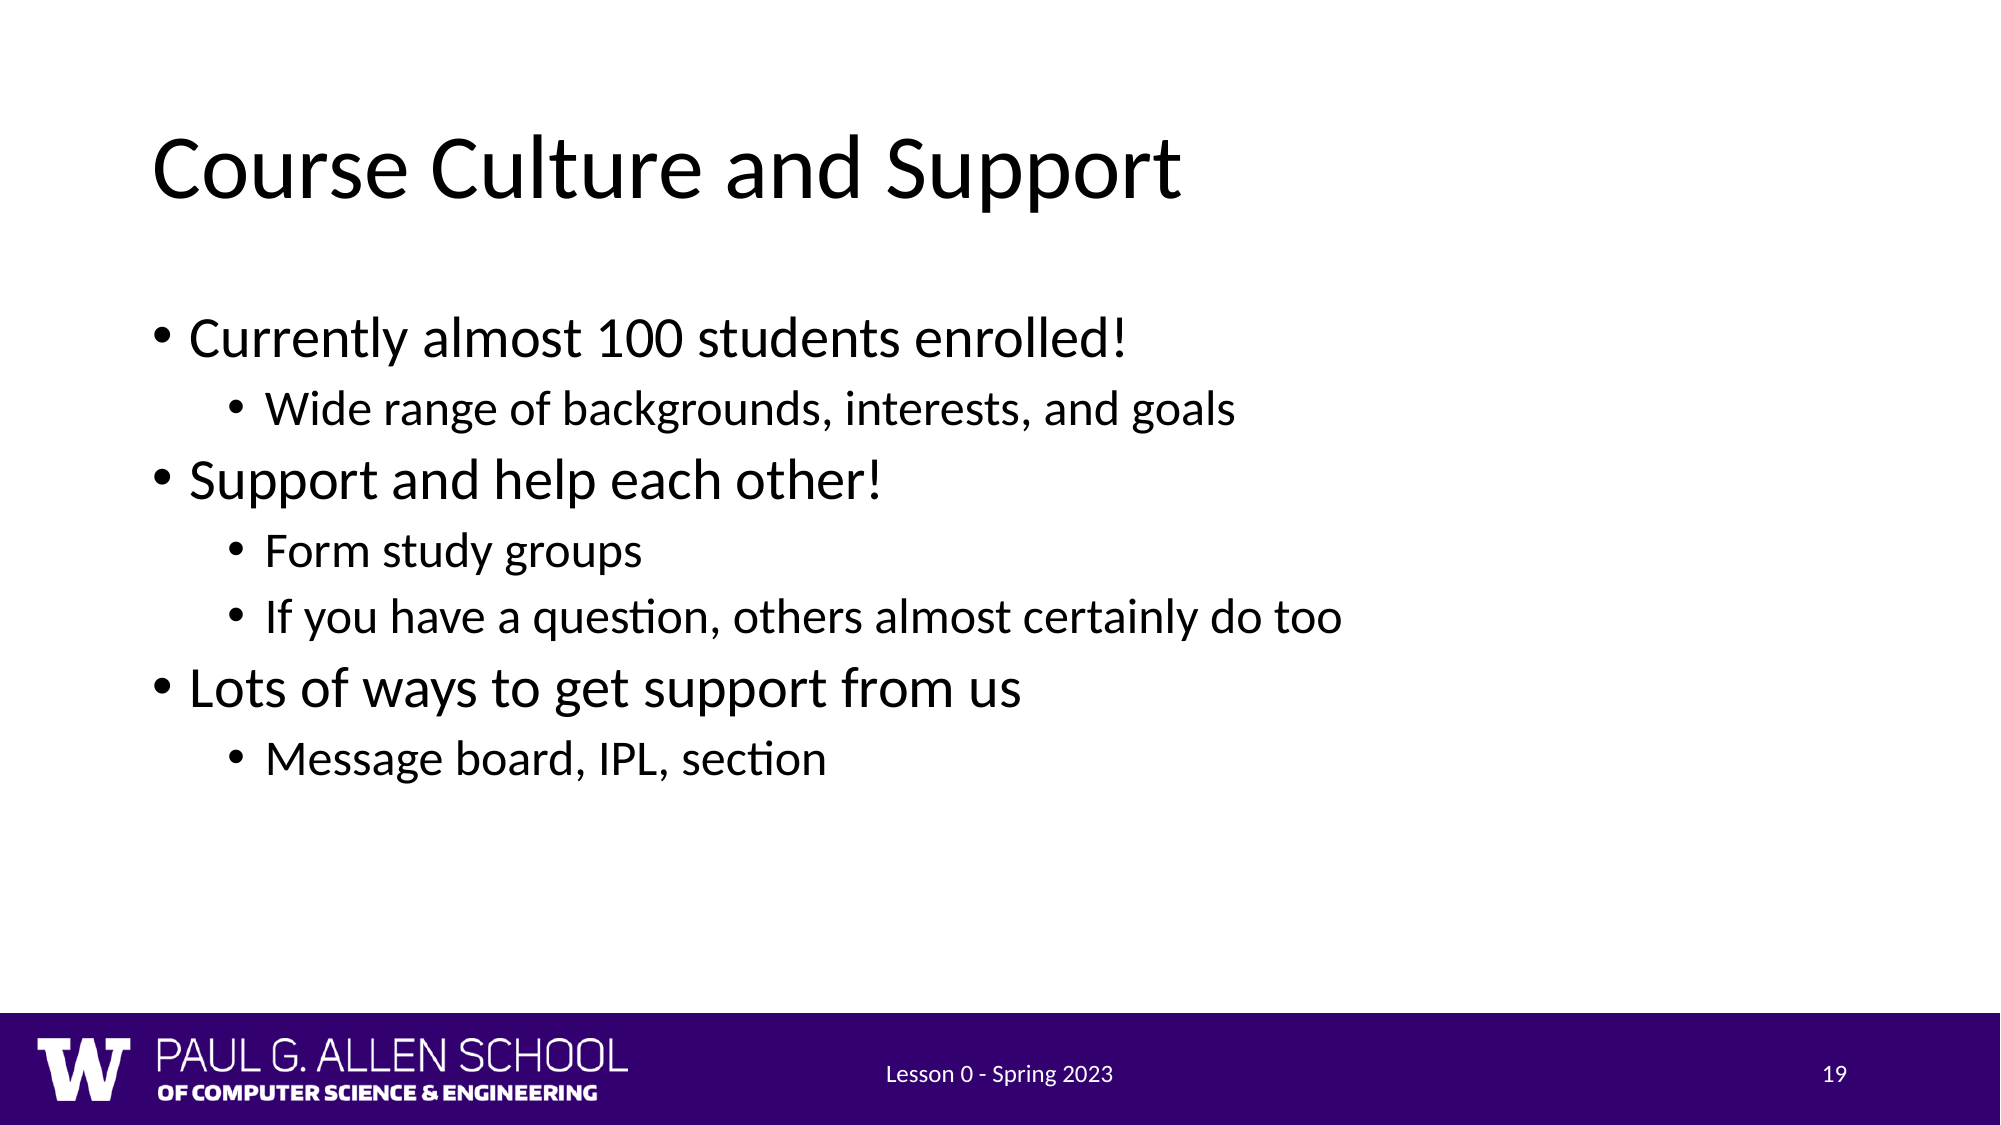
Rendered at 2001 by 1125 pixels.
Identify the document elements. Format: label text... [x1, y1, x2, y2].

slide_number 19 [1412, 1042, 1863, 1103]
title Course Culture and Support [137, 59, 1863, 278]
list Currently almost 100 students enrolled! Wide range of backgrounds, interests, and goals Support and help each other! Form study groups If you have a question, others almost certainly do too Lots of ways to get support from us Message board, IPL, section [137, 299, 1863, 992]
picture [0, 1013, 2000, 1125]
footer Lesson 0 - Spring 2023 [662, 1042, 1338, 1103]
